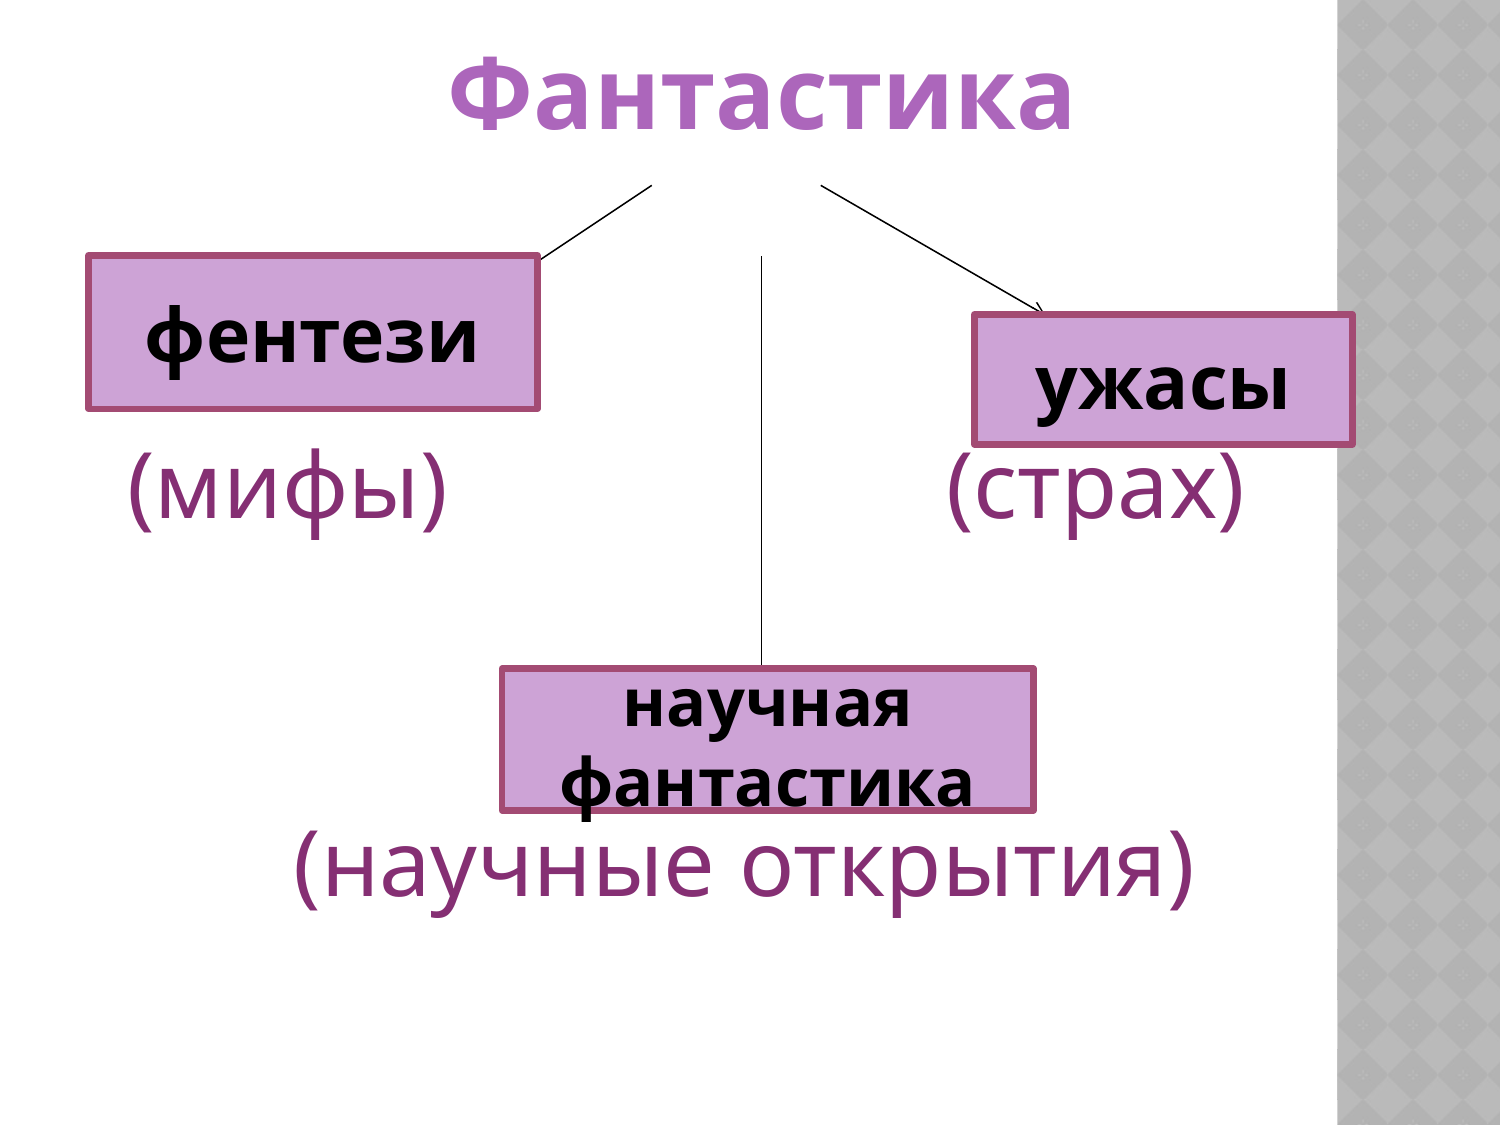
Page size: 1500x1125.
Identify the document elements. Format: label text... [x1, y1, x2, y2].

text_box ужасы [971, 311, 1356, 448]
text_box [438, 184, 653, 328]
list Фантастика фентези ужасы (мифы) (страх) научная фантастика (научные открытия) [86, 22, 1437, 962]
text_box Проверь соседа! [756, 665, 768, 722]
text_box научная фантастика [499, 665, 1037, 814]
table_cell Конгресс [763, 257, 768, 665]
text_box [820, 184, 1046, 316]
text_box фентези [85, 252, 541, 412]
